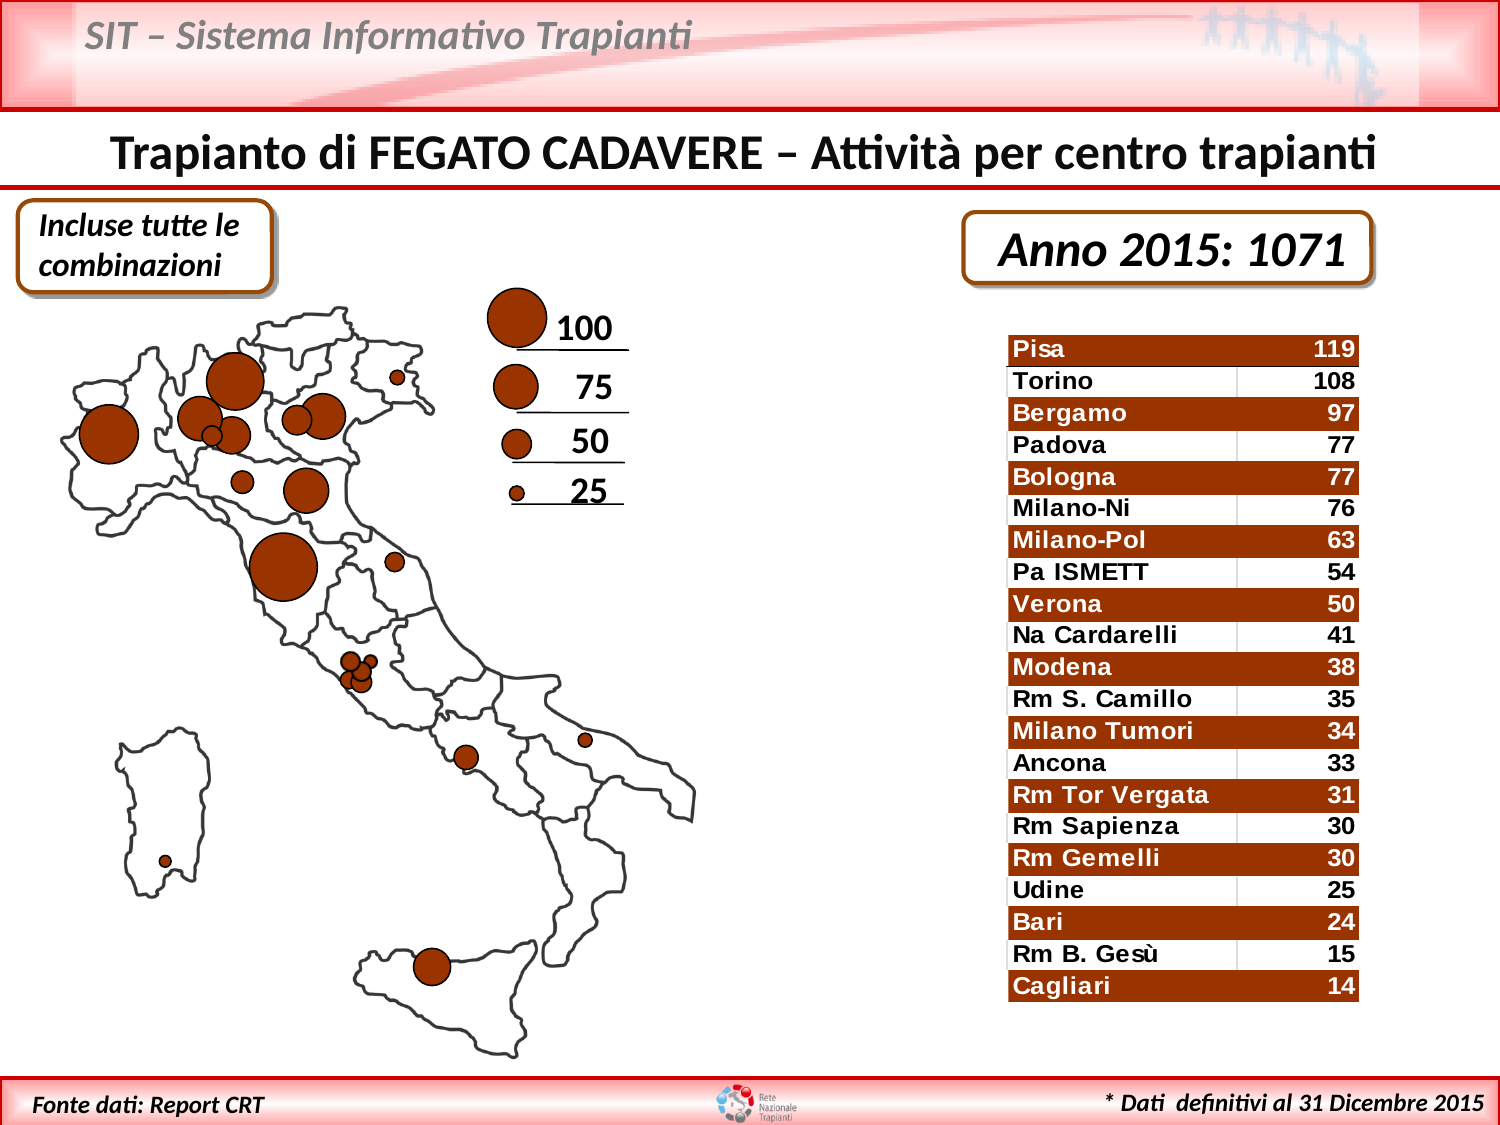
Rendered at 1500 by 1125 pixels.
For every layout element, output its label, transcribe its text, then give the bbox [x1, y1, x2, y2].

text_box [963, 208, 1372, 285]
picture [703, 1078, 809, 1125]
text_box [491, 288, 543, 303]
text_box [177, 396, 251, 455]
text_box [17, 195, 273, 293]
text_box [1006, 333, 1362, 1004]
picture [58, 304, 697, 1061]
text_box Trapianto di FEGATO CADAVERE – Attività per centro trapianti [0, 112, 1488, 188]
text_box 100 [540, 296, 628, 303]
